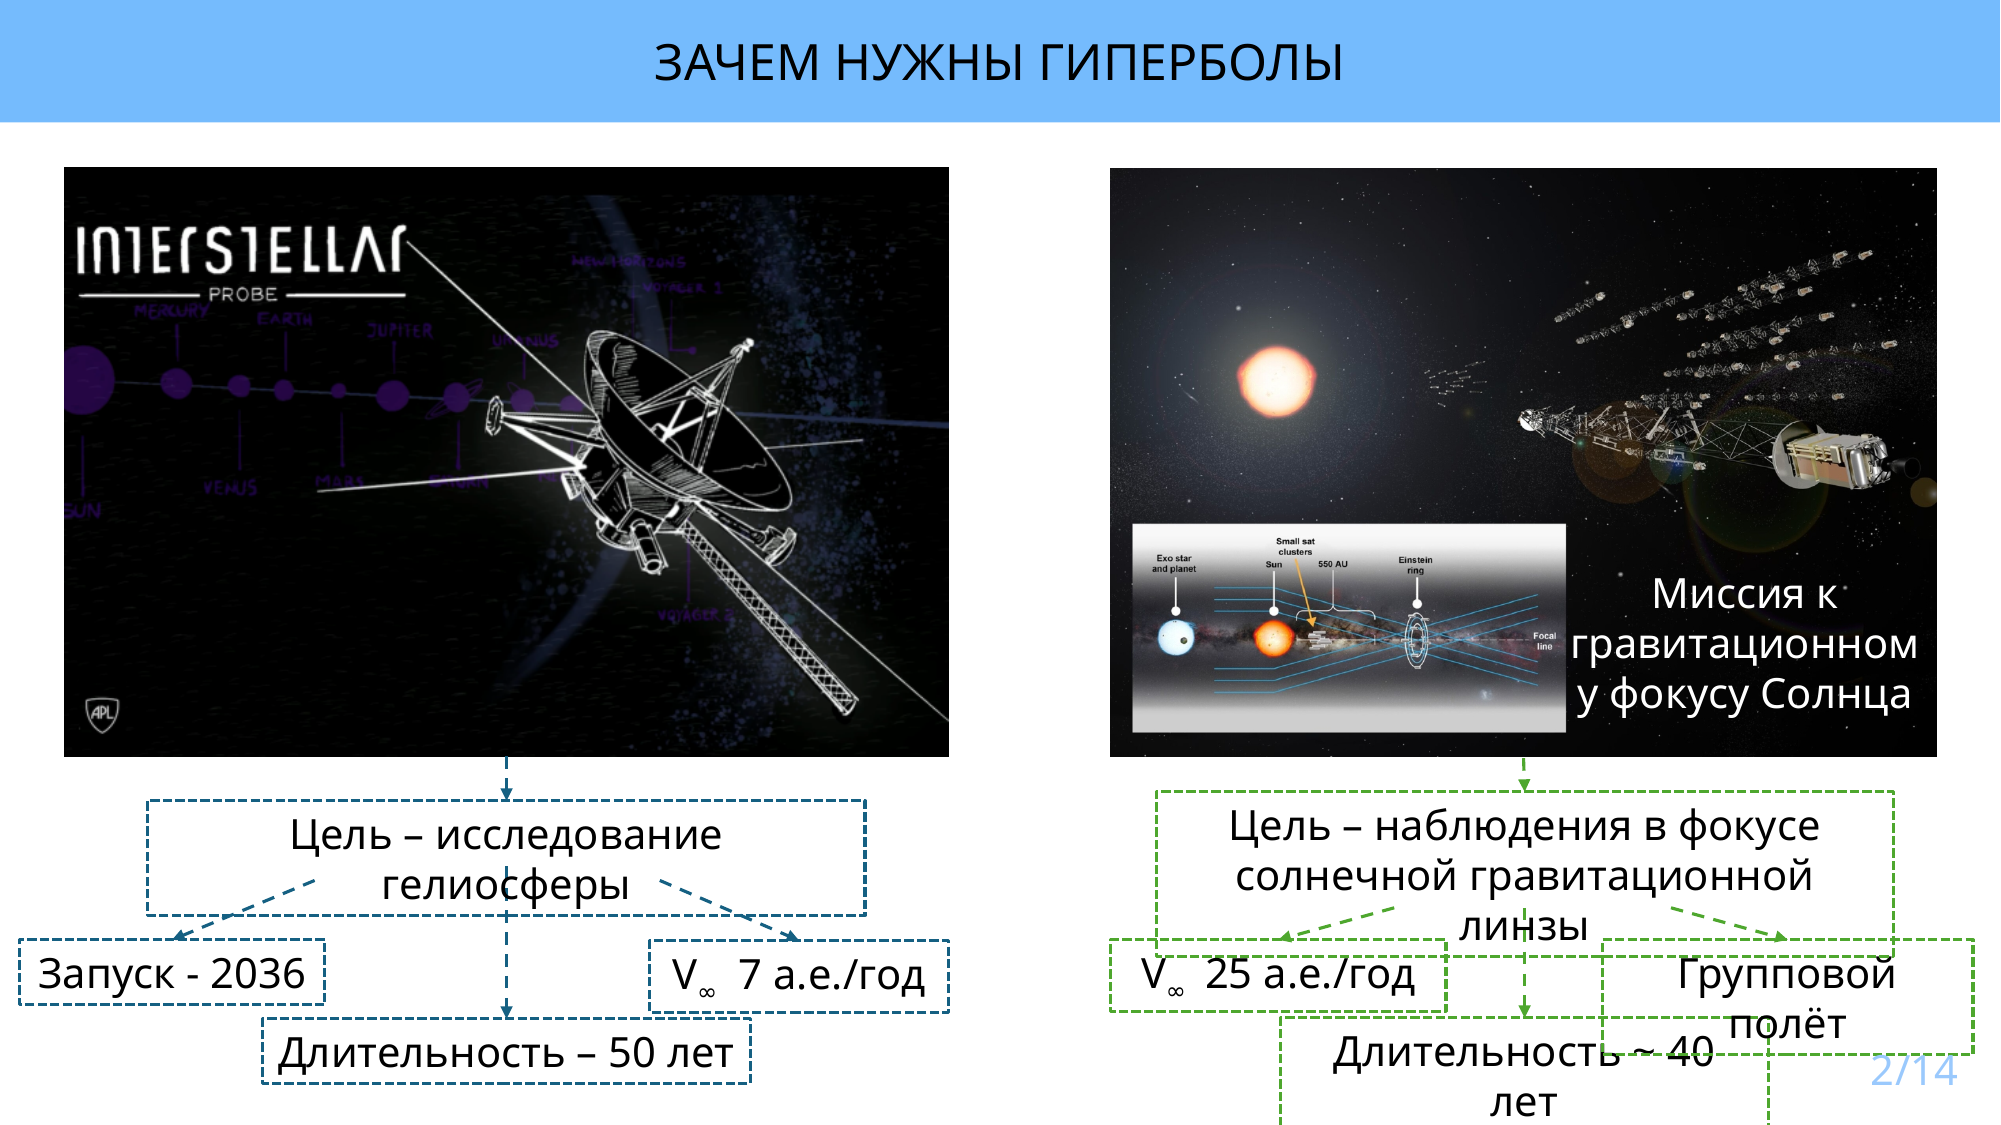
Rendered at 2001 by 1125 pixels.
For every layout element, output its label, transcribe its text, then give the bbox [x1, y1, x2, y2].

slide_number 2/14 [1523, 1085, 1974, 1103]
text_box [0, 0, 2000, 124]
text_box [1110, 167, 1974, 1085]
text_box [18, 167, 950, 1085]
text_box ЗАЧЕМ НУЖНЫ ГИПЕРБОЛЫ [29, 23, 1971, 99]
